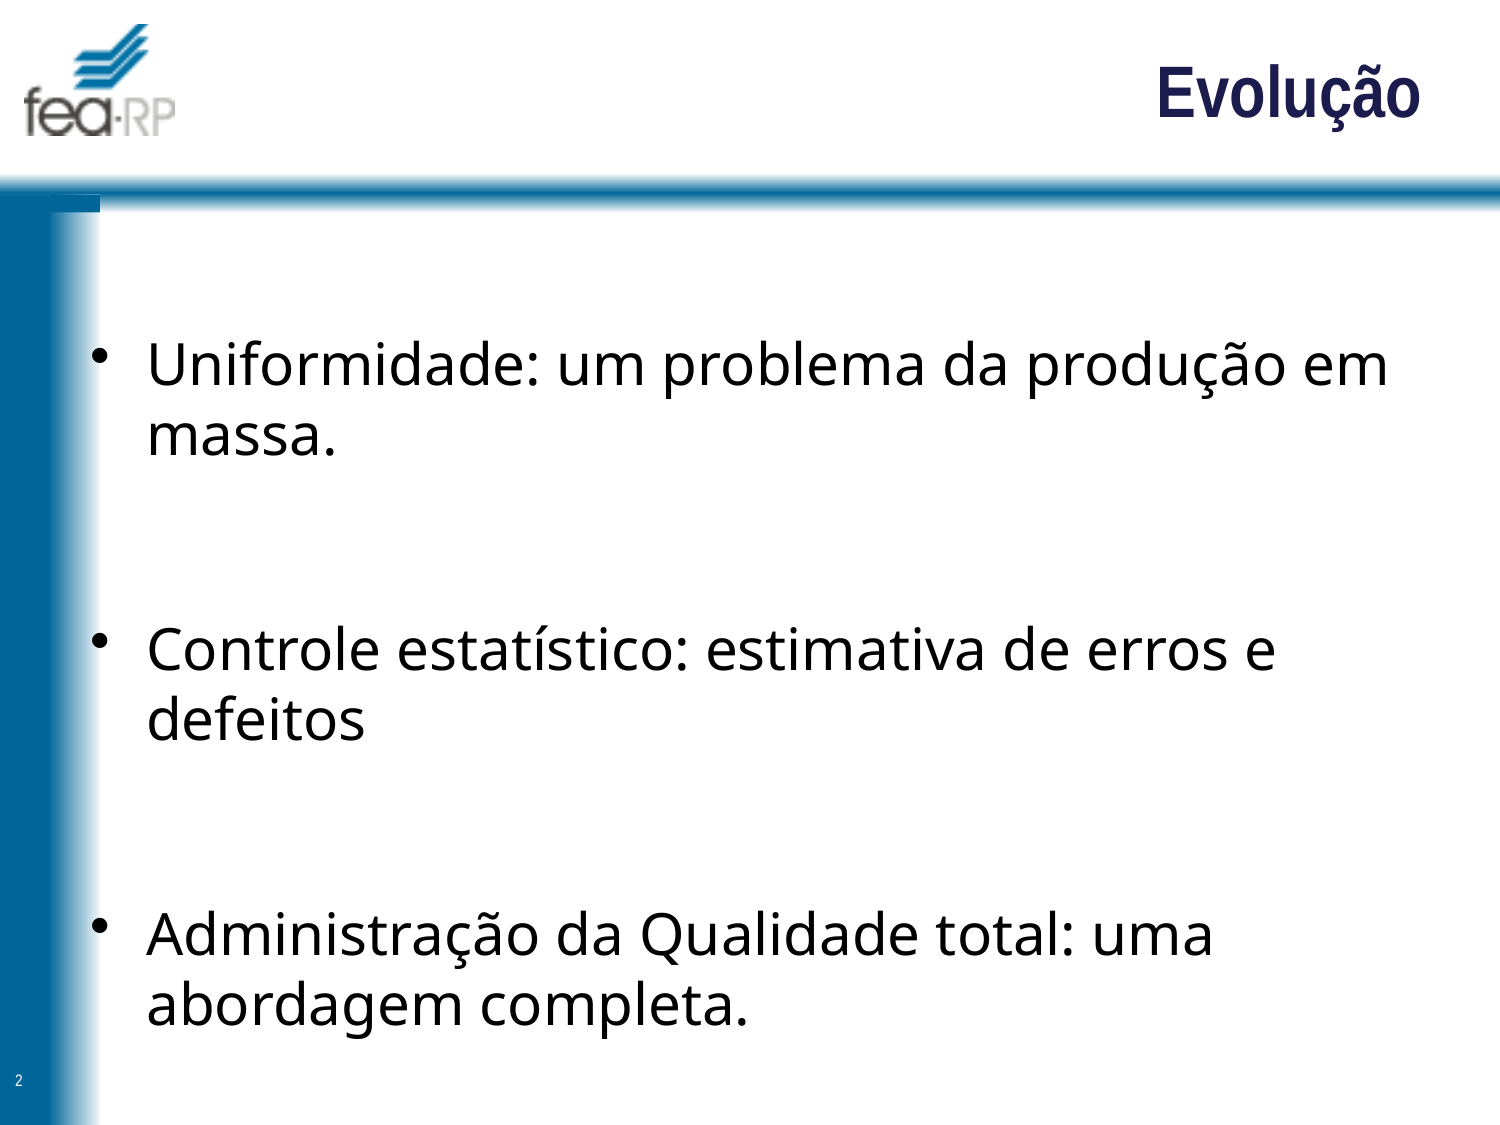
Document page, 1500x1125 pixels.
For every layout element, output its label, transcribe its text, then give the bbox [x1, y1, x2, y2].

list Uniformidade: um problema da produção em massa. Controle estatístico: estimativa de erros e defeitos Administração da Qualidade total: uma abordagem completa. [74, 212, 1463, 1094]
slide_number 2 [0, 1062, 153, 1125]
picture [24, 24, 175, 136]
title Evolução [187, 37, 1438, 141]
